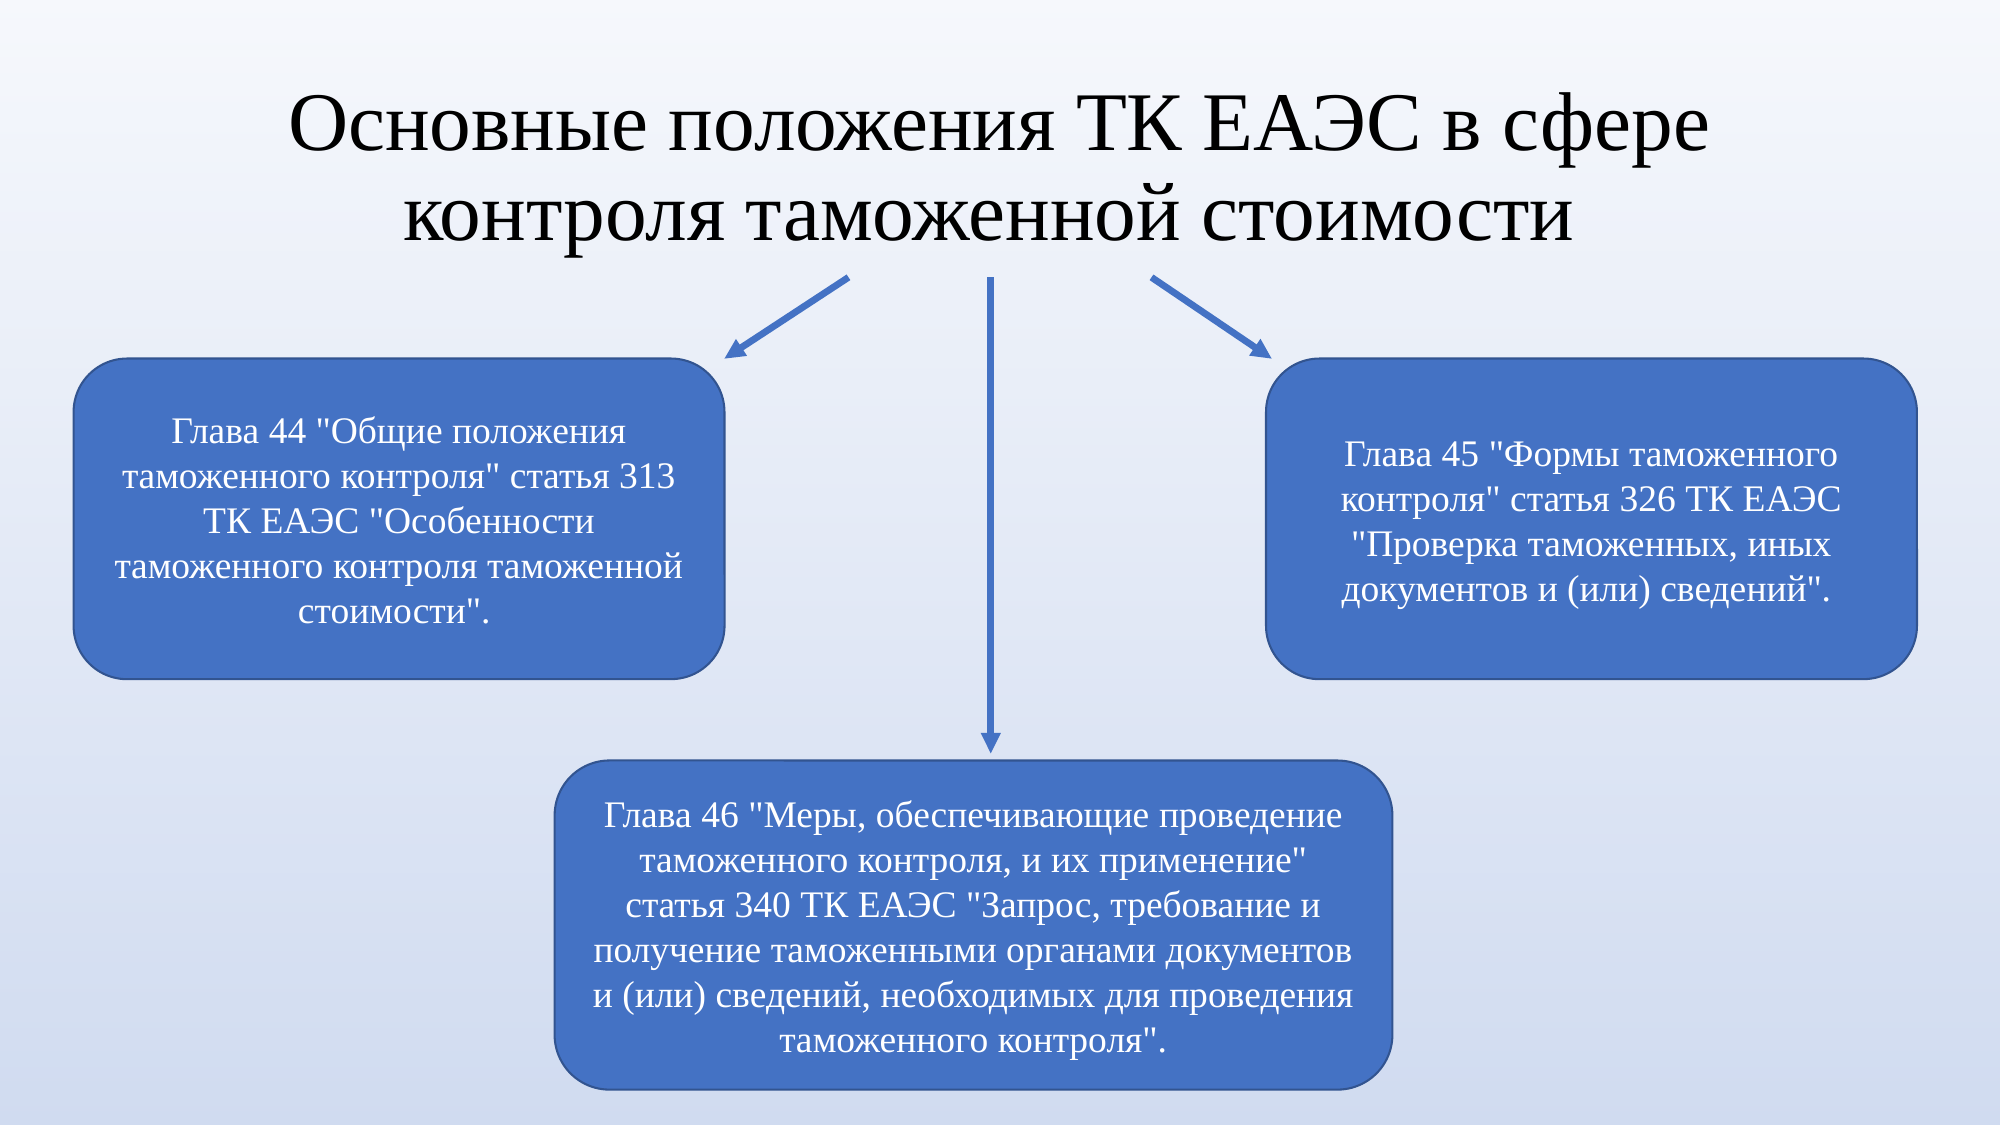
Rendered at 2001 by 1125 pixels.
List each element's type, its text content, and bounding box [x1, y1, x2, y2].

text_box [1151, 277, 1272, 359]
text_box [724, 277, 849, 359]
text_box Глава 46 "Меры, обеспечивающие проведение таможенного контроля, и их применение" статья 340 ТК ЕАЭС "Запрос, требование и получение таможенными органами документов и (или) сведений, необходимых для проведения таможенного контроля". [553, 759, 1394, 1091]
text_box Глава 44 "Общие положения таможенного контроля" статья 313 ТК ЕАЭС "Особенности таможенного контроля таможенной стоимости". [72, 357, 726, 681]
text_box Глава 45 "Формы таможенного контроля" статья 326 ТК ЕАЭС "Проверка таможенных, иных документов и (или) сведений". [1264, 357, 1919, 681]
title Основные положения ТК ЕАЭС в сфере контроля таможенной стоимости [137, 59, 1863, 278]
